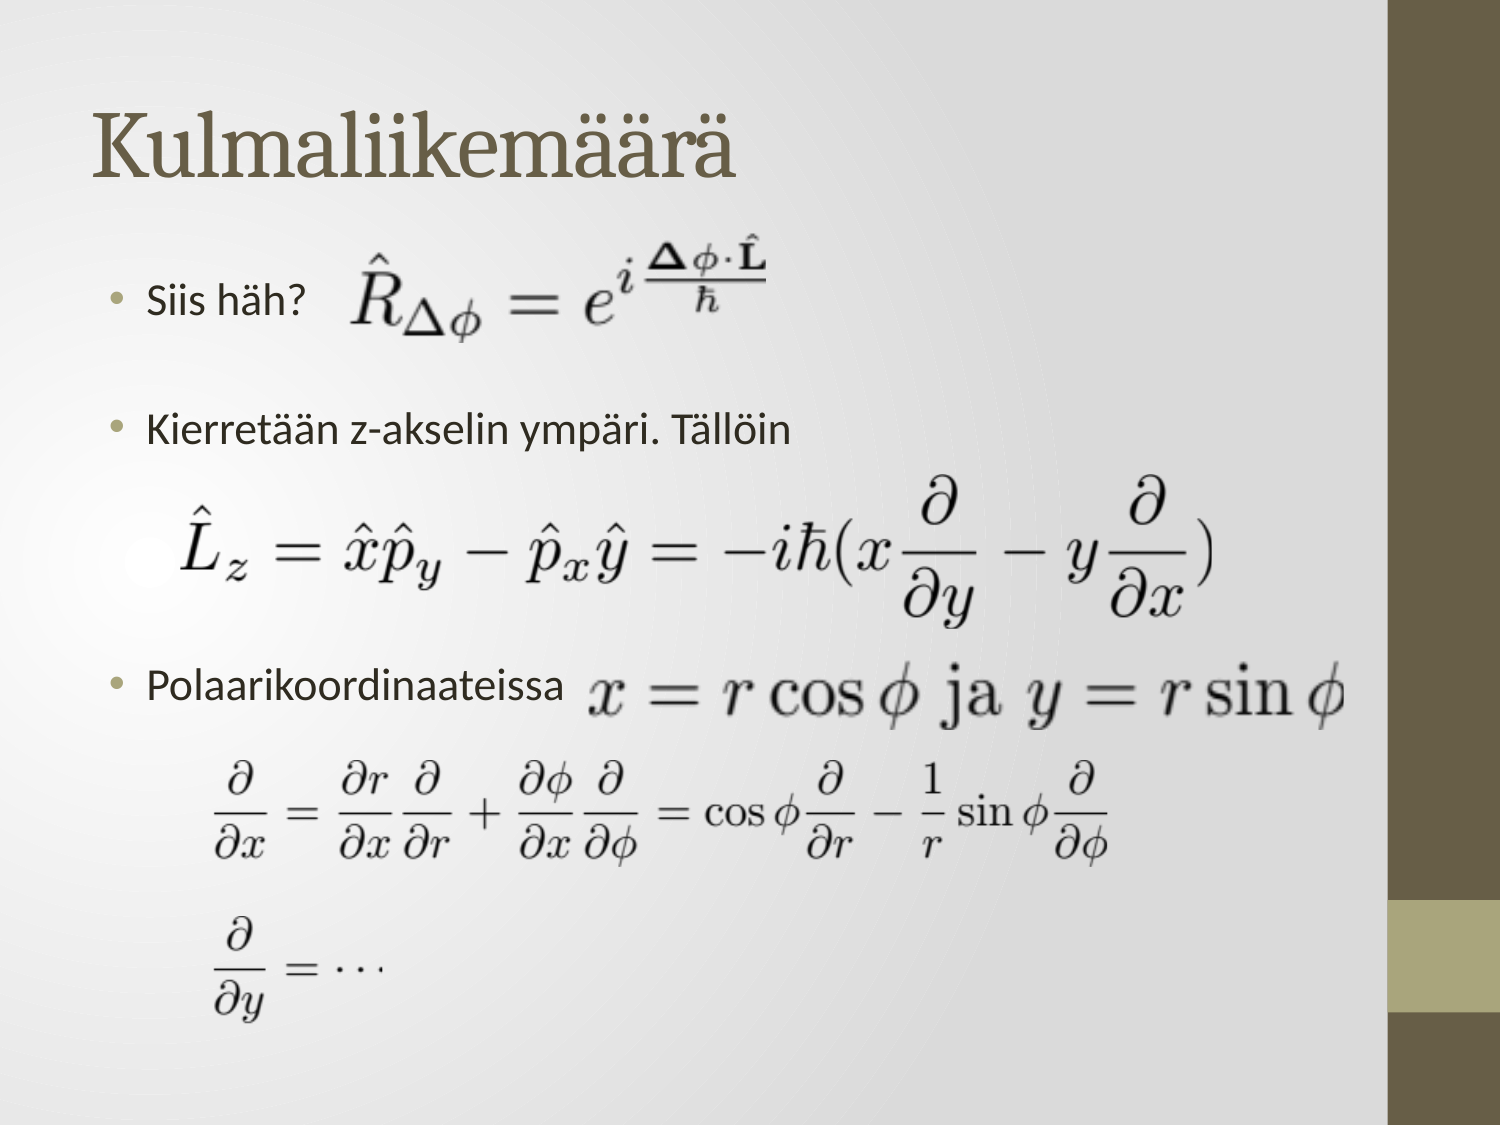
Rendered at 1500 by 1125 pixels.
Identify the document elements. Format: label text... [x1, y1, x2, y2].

picture [213, 916, 383, 1024]
picture [179, 474, 1213, 630]
title Kulmaliikemäärä [75, 45, 1325, 233]
picture [587, 660, 1345, 730]
picture [213, 760, 1108, 868]
list Siis häh? Kierretään z-akselin ympäri. Tällöin Polaarikoordinaateissa [75, 262, 1325, 1050]
picture [348, 232, 767, 344]
